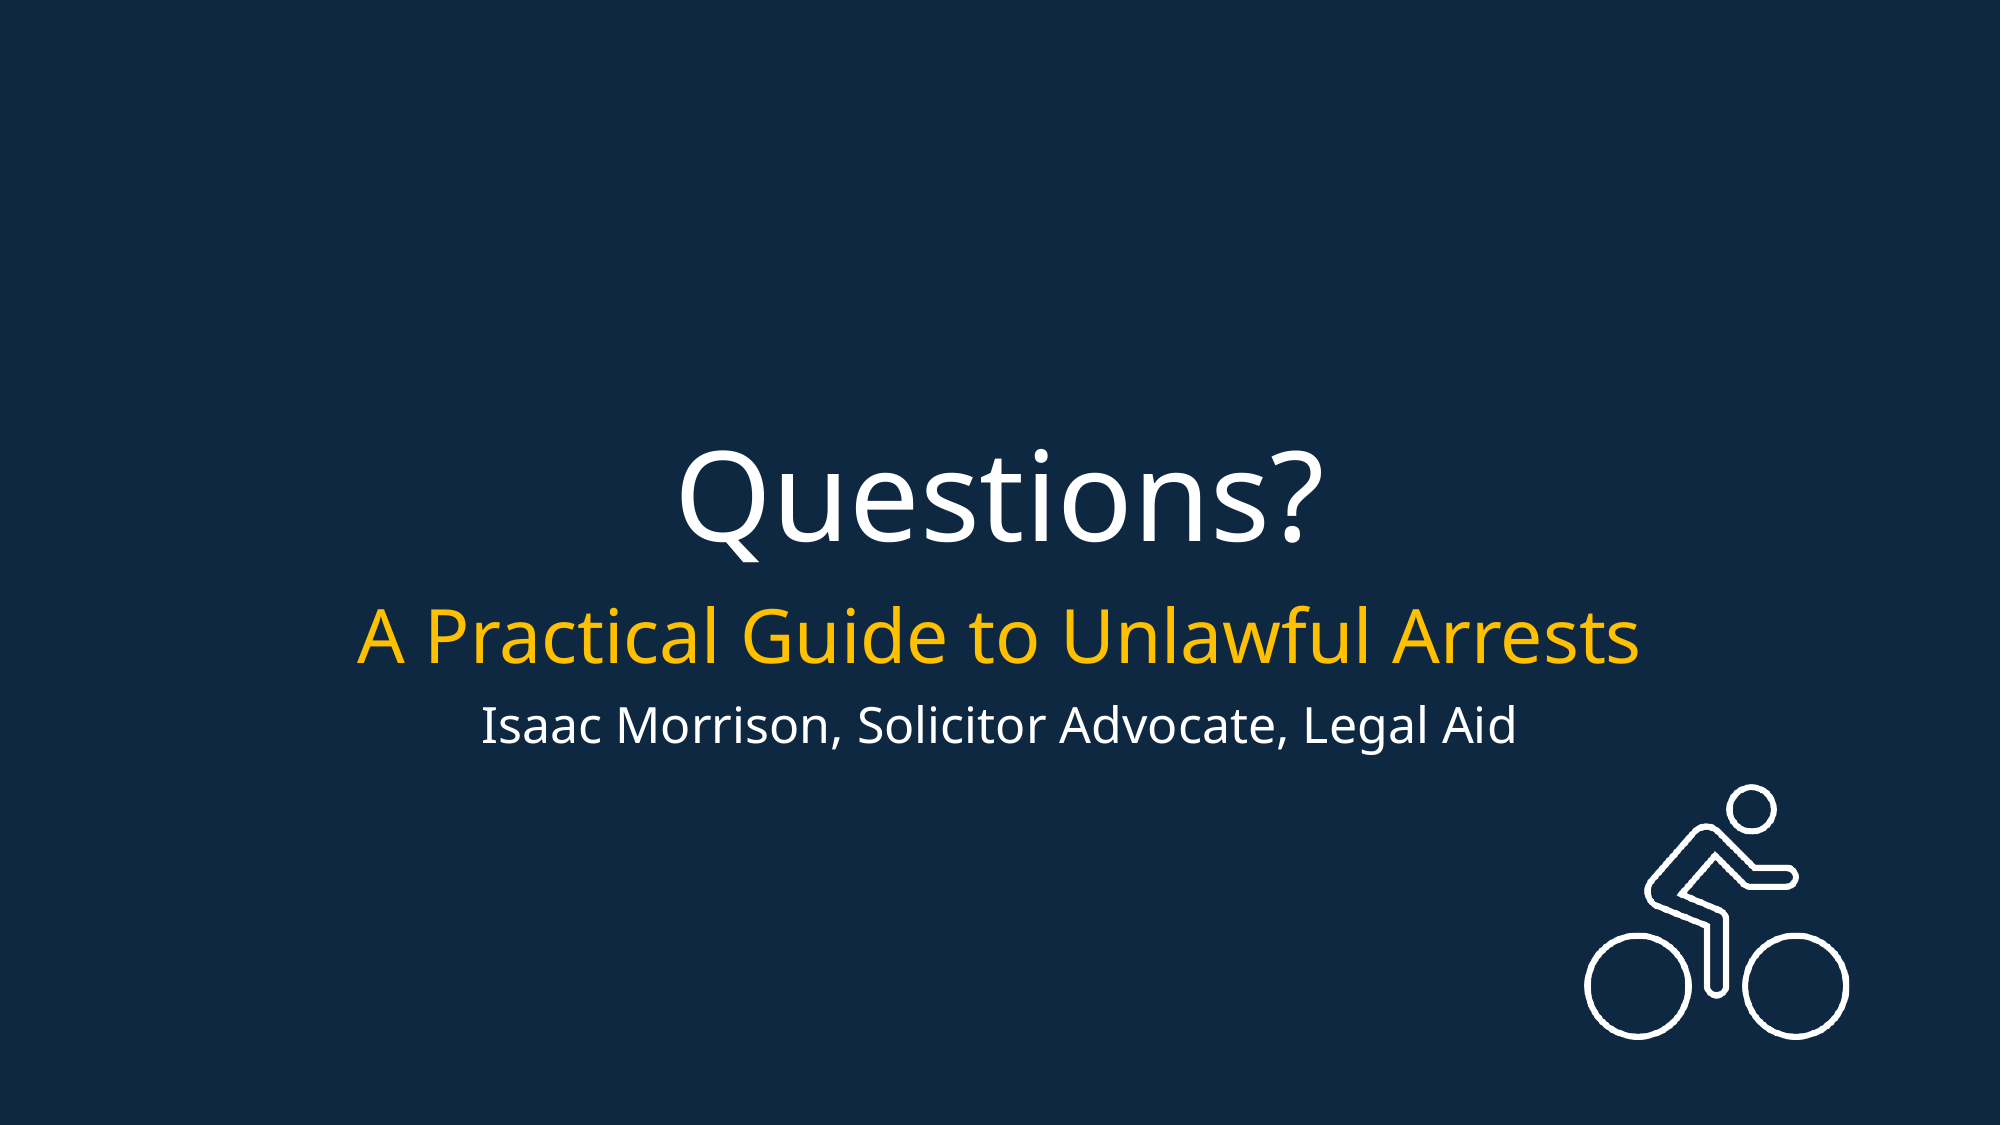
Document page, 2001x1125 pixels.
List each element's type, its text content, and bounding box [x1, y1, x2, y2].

picture [1565, 759, 1869, 1064]
subtitle A Practical Guide to Unlawful Arrests Isaac Morrison, Solicitor Advocate, Legal Aid [249, 590, 1750, 863]
title Questions? [249, 184, 1750, 576]
